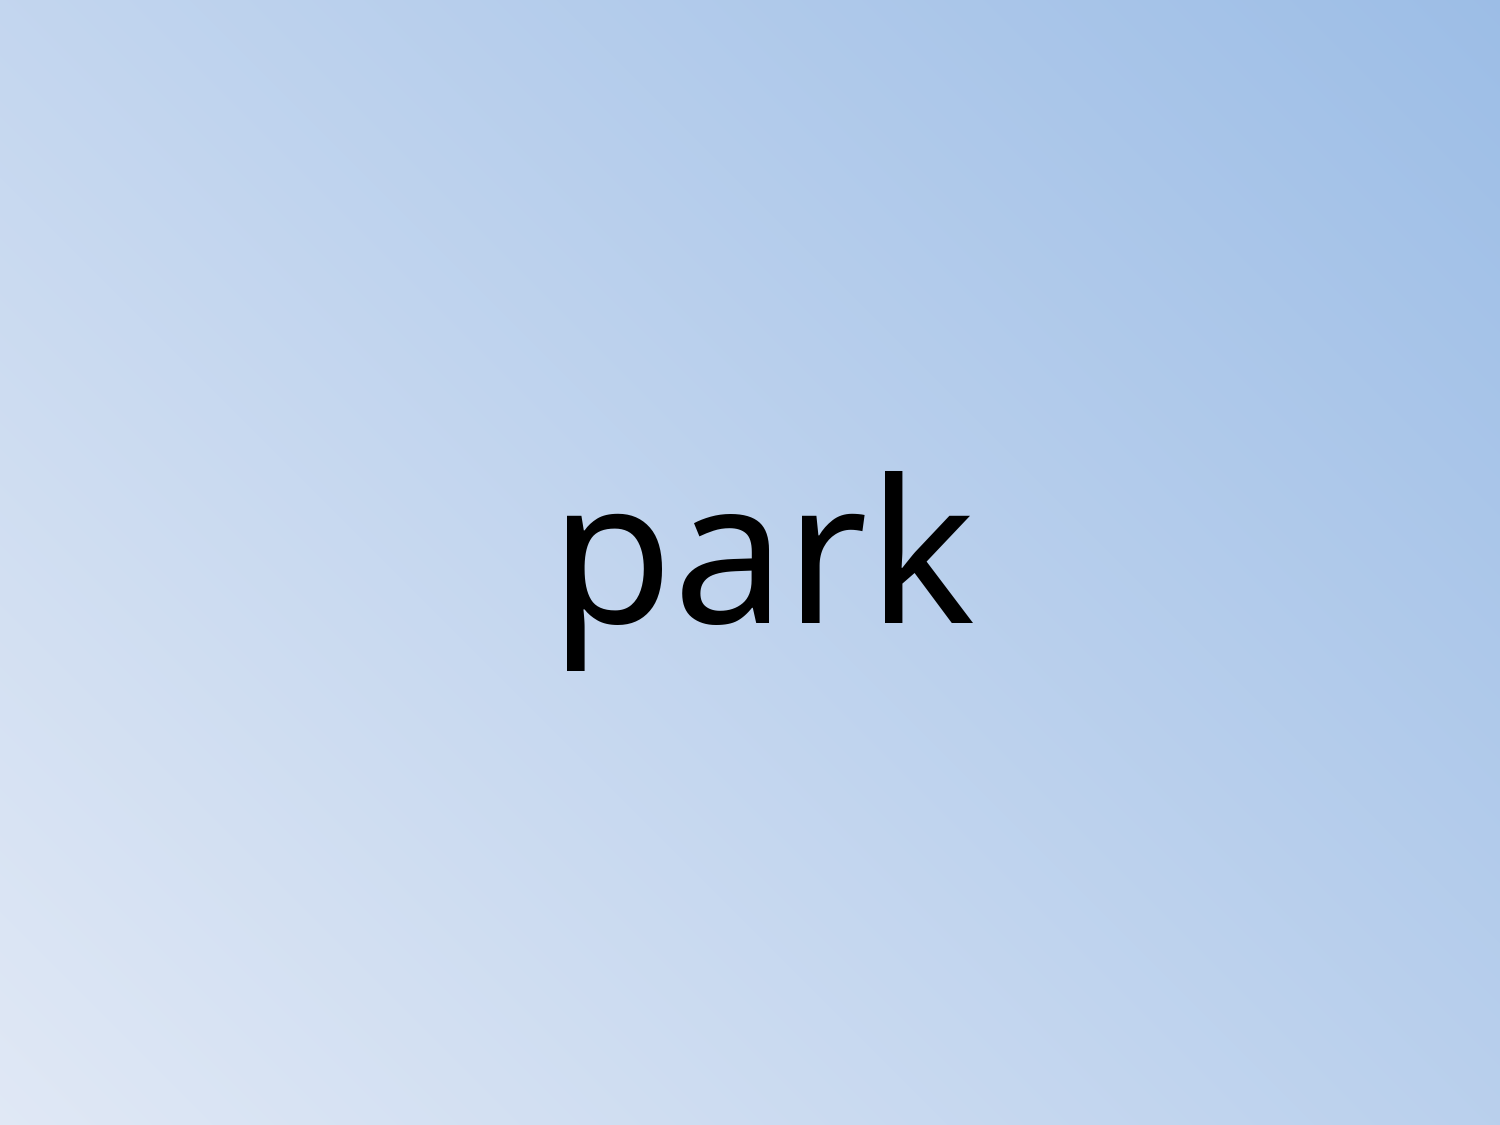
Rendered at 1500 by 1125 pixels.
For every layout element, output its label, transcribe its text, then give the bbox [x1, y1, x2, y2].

title park [87, 412, 1438, 675]
